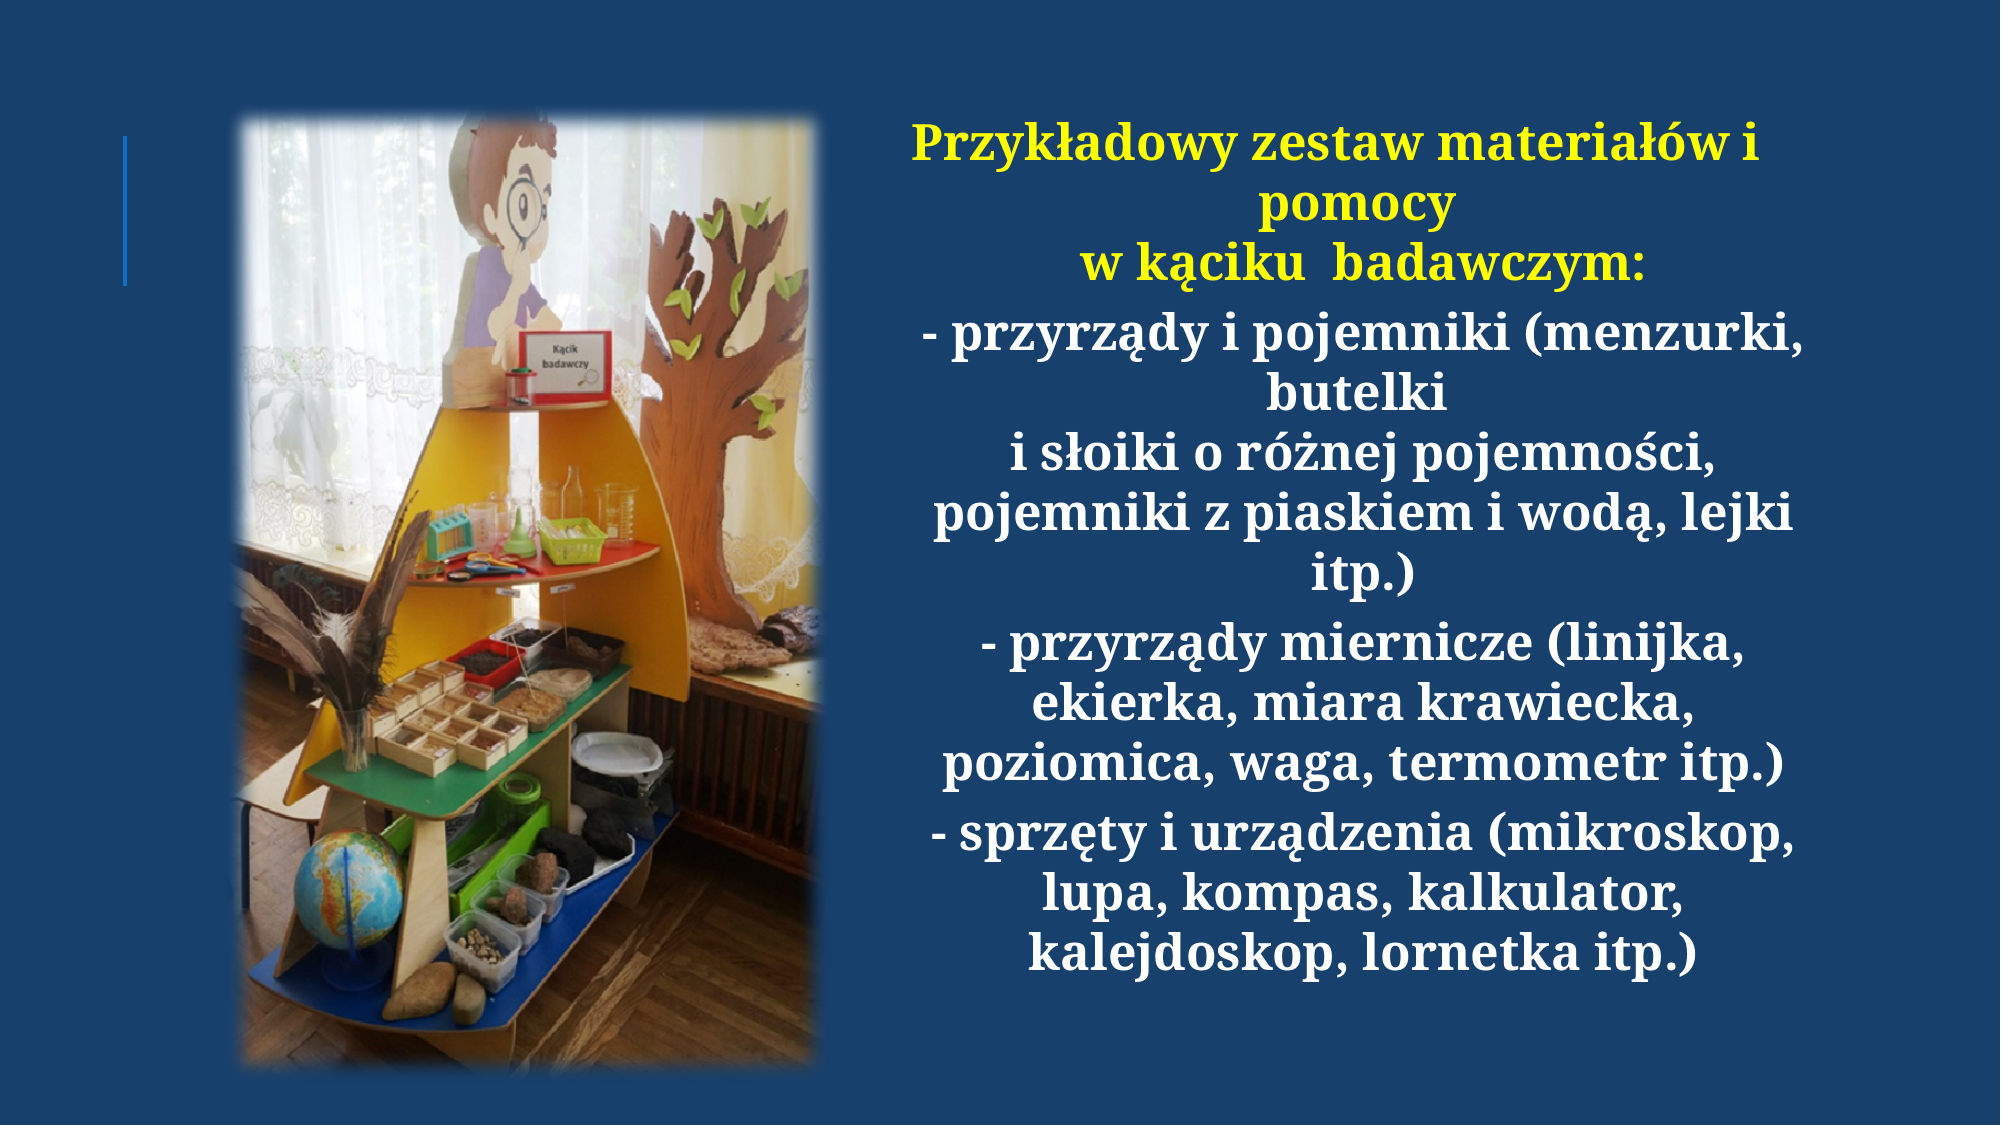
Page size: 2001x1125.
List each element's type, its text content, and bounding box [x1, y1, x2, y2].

picture [224, 102, 831, 1083]
list Przykładowy zestaw materiałów i pomocy w kąciku badawczym: - przyrządy i pojemniki (menzurki, butelki i słoiki o różnej pojemności, pojemniki z piaskiem i wodą, lejki itp.) - przyrządy miernicze (linijka, ekierka, miara krawiecka, poziomica, waga, termometr itp.) - sprzęty i urządzenia (mikroskop, lupa, kompas, kalkulator, kalejdoskop, lornetka itp.) [835, 103, 1841, 1035]
